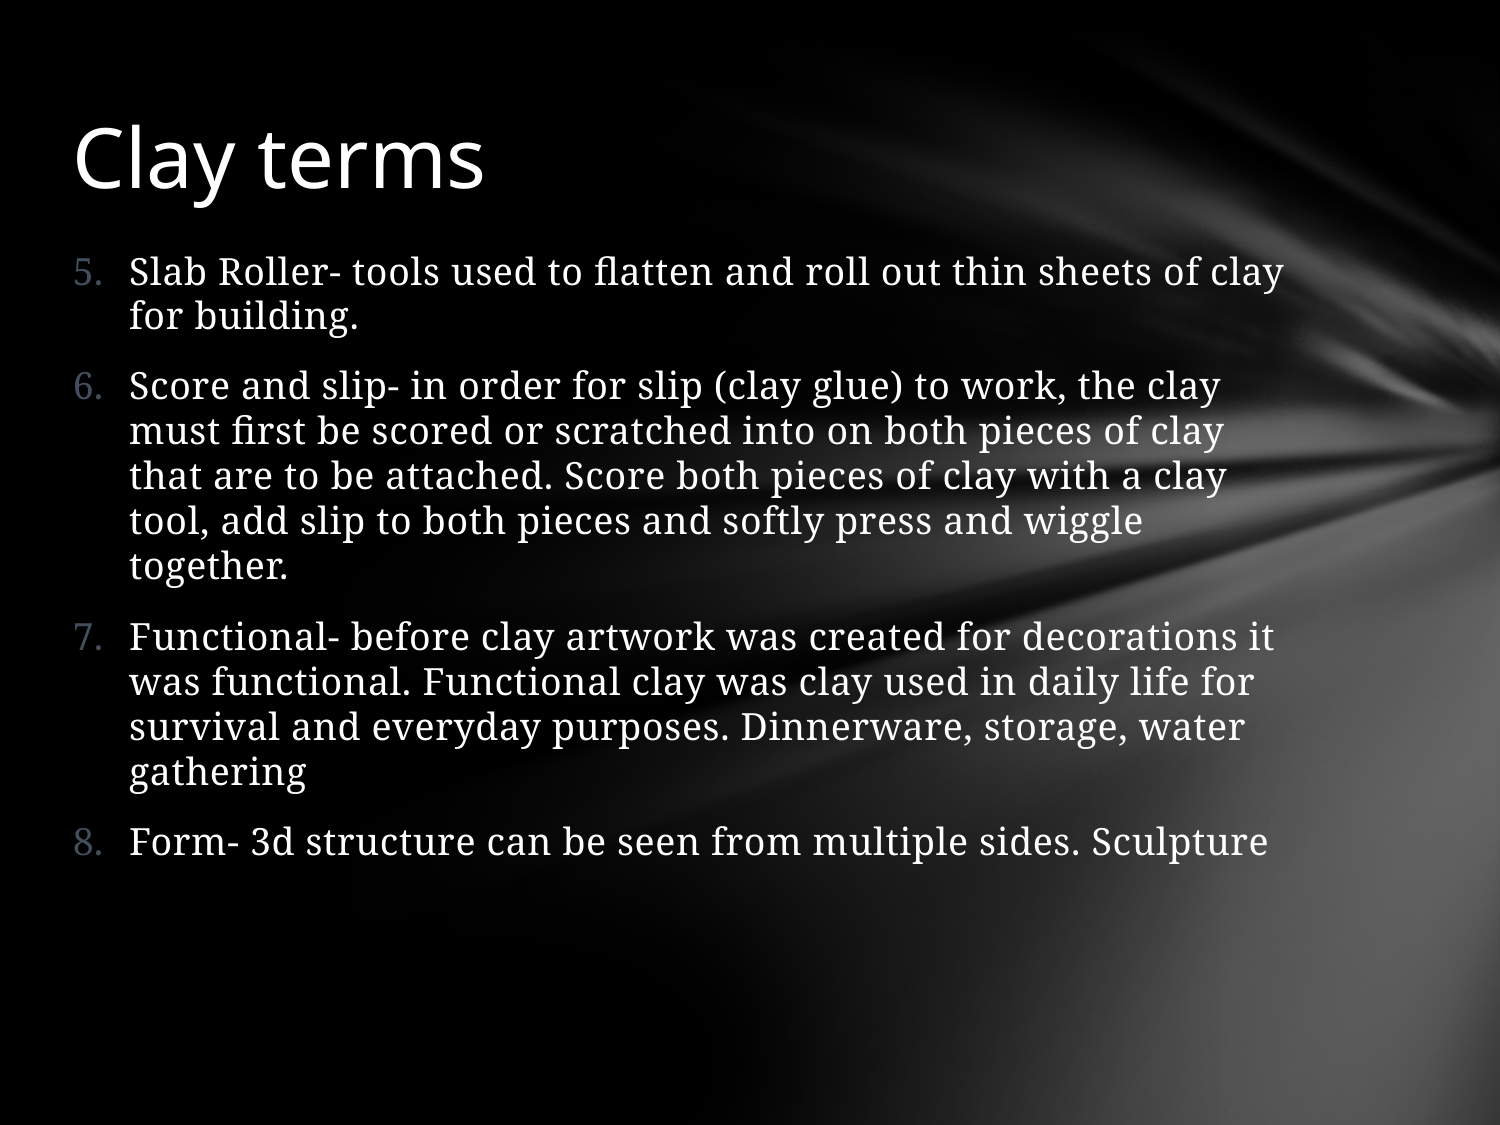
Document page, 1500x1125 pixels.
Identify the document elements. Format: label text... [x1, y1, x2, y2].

title Clay terms [57, 37, 1318, 213]
list Slab Roller- tools used to flatten and roll out thin sheets of clay for building. Score and slip- in order for slip (clay glue) to work, the clay must first be scored or scratched into on both pieces of clay that are to be attached. Score both pieces of clay with a clay tool, add slip to both pieces and softly press and wiggle together. Functional- before clay artwork was created for decorations it was functional. Functional clay was clay used in daily life for survival and everyday purposes. Dinnerware, storage, water gathering Form- 3d structure can be seen from multiple sides. Sculpture [57, 239, 1318, 1015]
